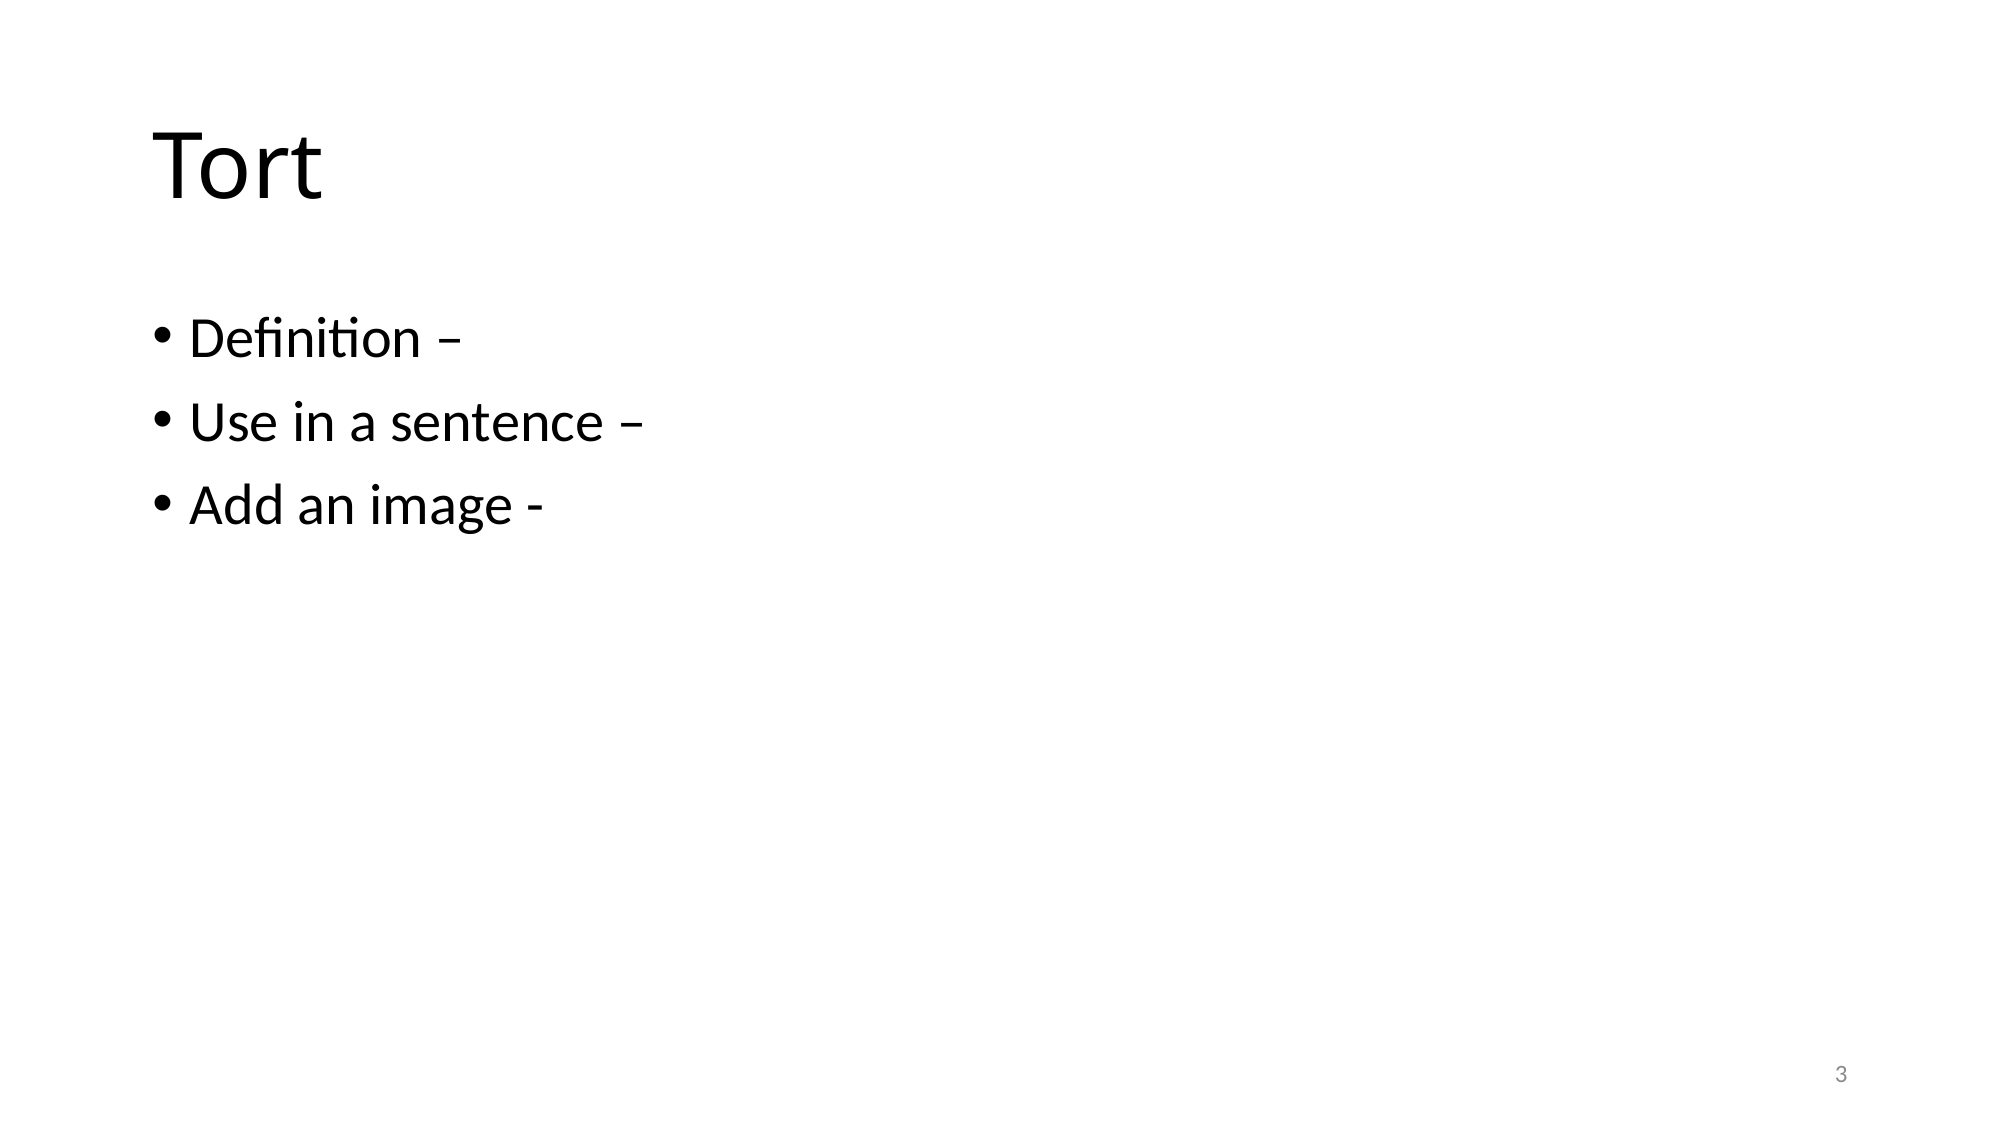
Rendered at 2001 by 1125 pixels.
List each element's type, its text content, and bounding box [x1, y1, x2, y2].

title Tort [137, 59, 1863, 278]
slide_number 3 [1412, 1042, 1863, 1103]
list Definition – Use in a sentence – Add an image - [137, 299, 1863, 1014]
